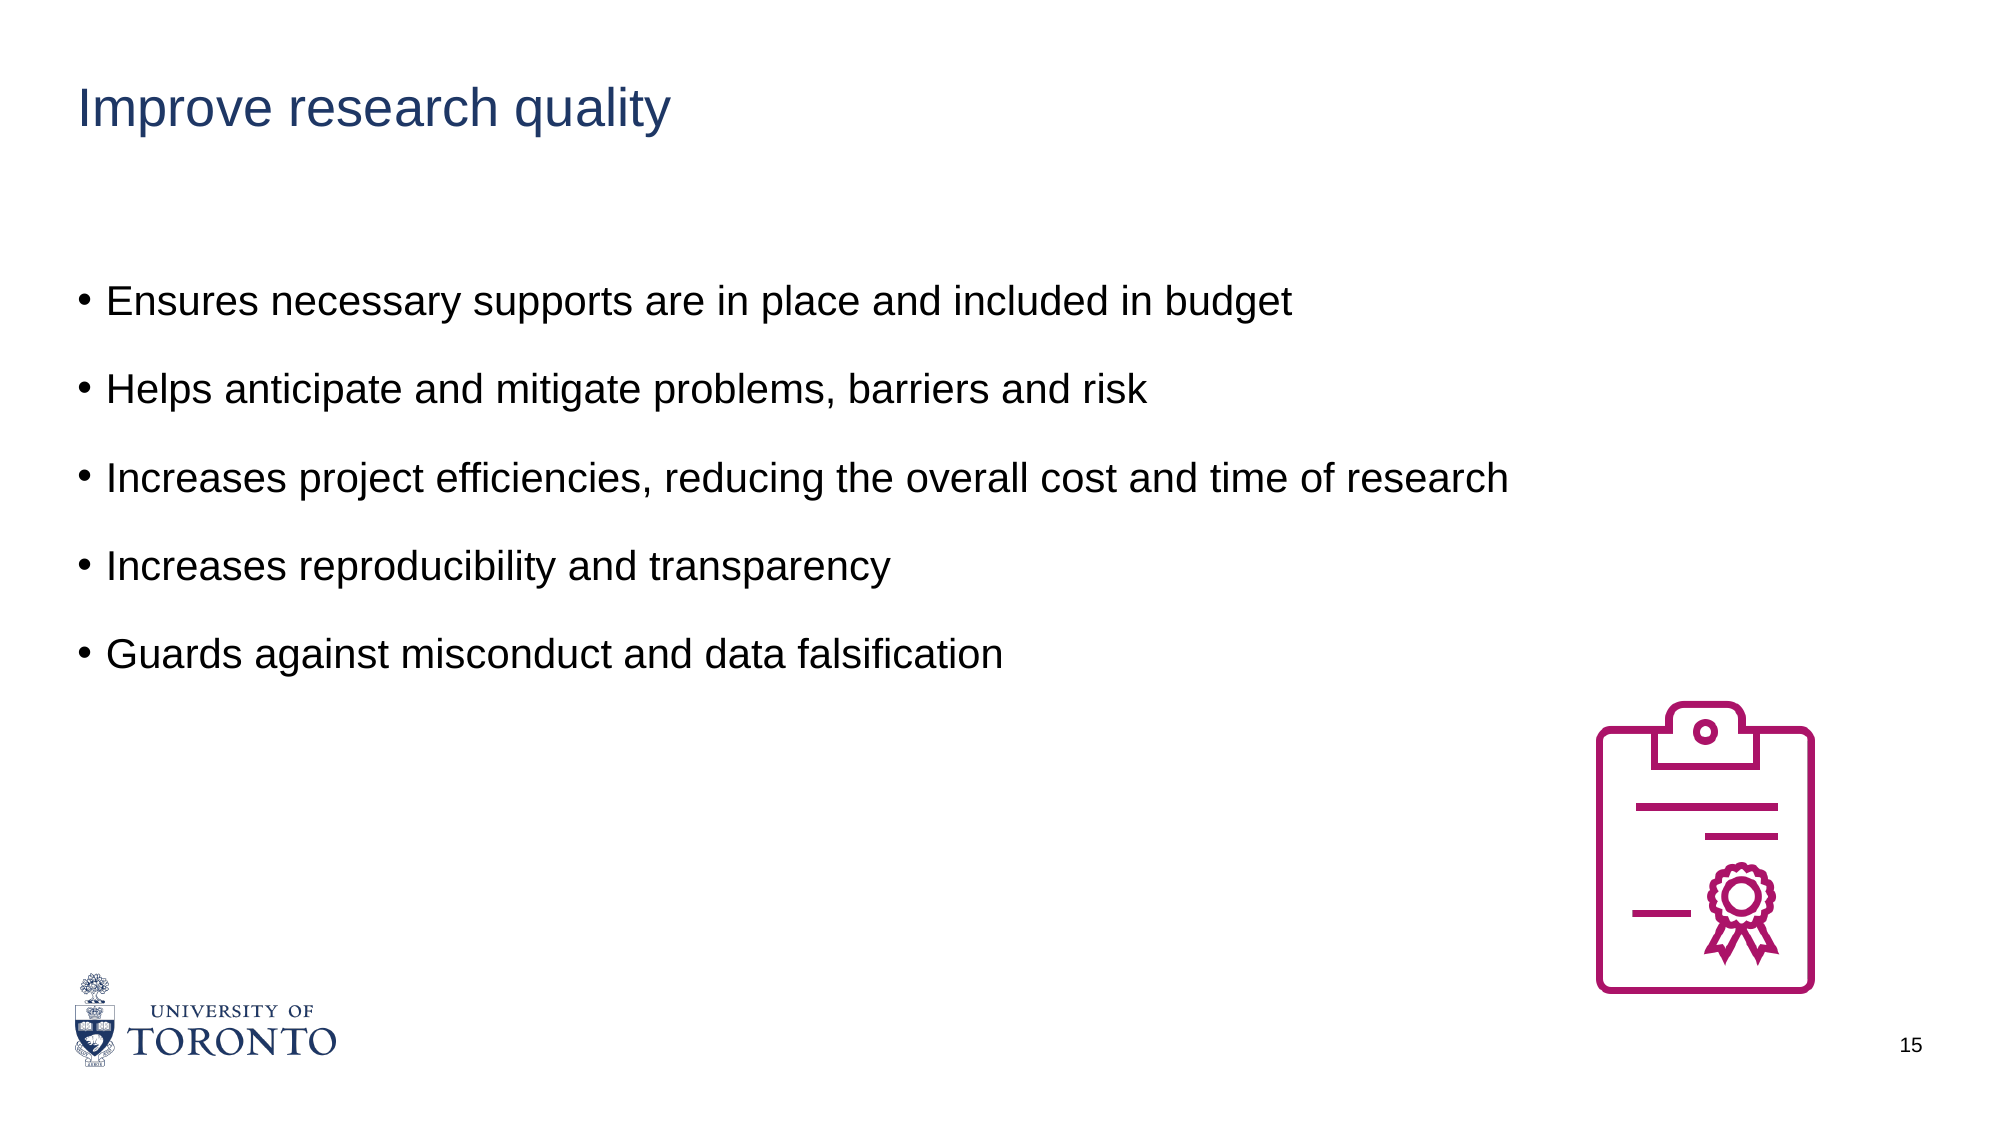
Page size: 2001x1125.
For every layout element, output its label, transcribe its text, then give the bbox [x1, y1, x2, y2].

slide_number 15 [1820, 1021, 1938, 1066]
title Improve research quality [62, 72, 1469, 235]
picture [75, 973, 336, 1067]
picture [1530, 671, 1880, 1023]
list Ensures necessary supports are in place and included in budget Helps anticipate and mitigate problems, barriers and risk Increases project efficiencies, reducing the overall cost and time of research Increases reproducibility and transparency Guards against misconduct and data falsification [62, 261, 1663, 947]
